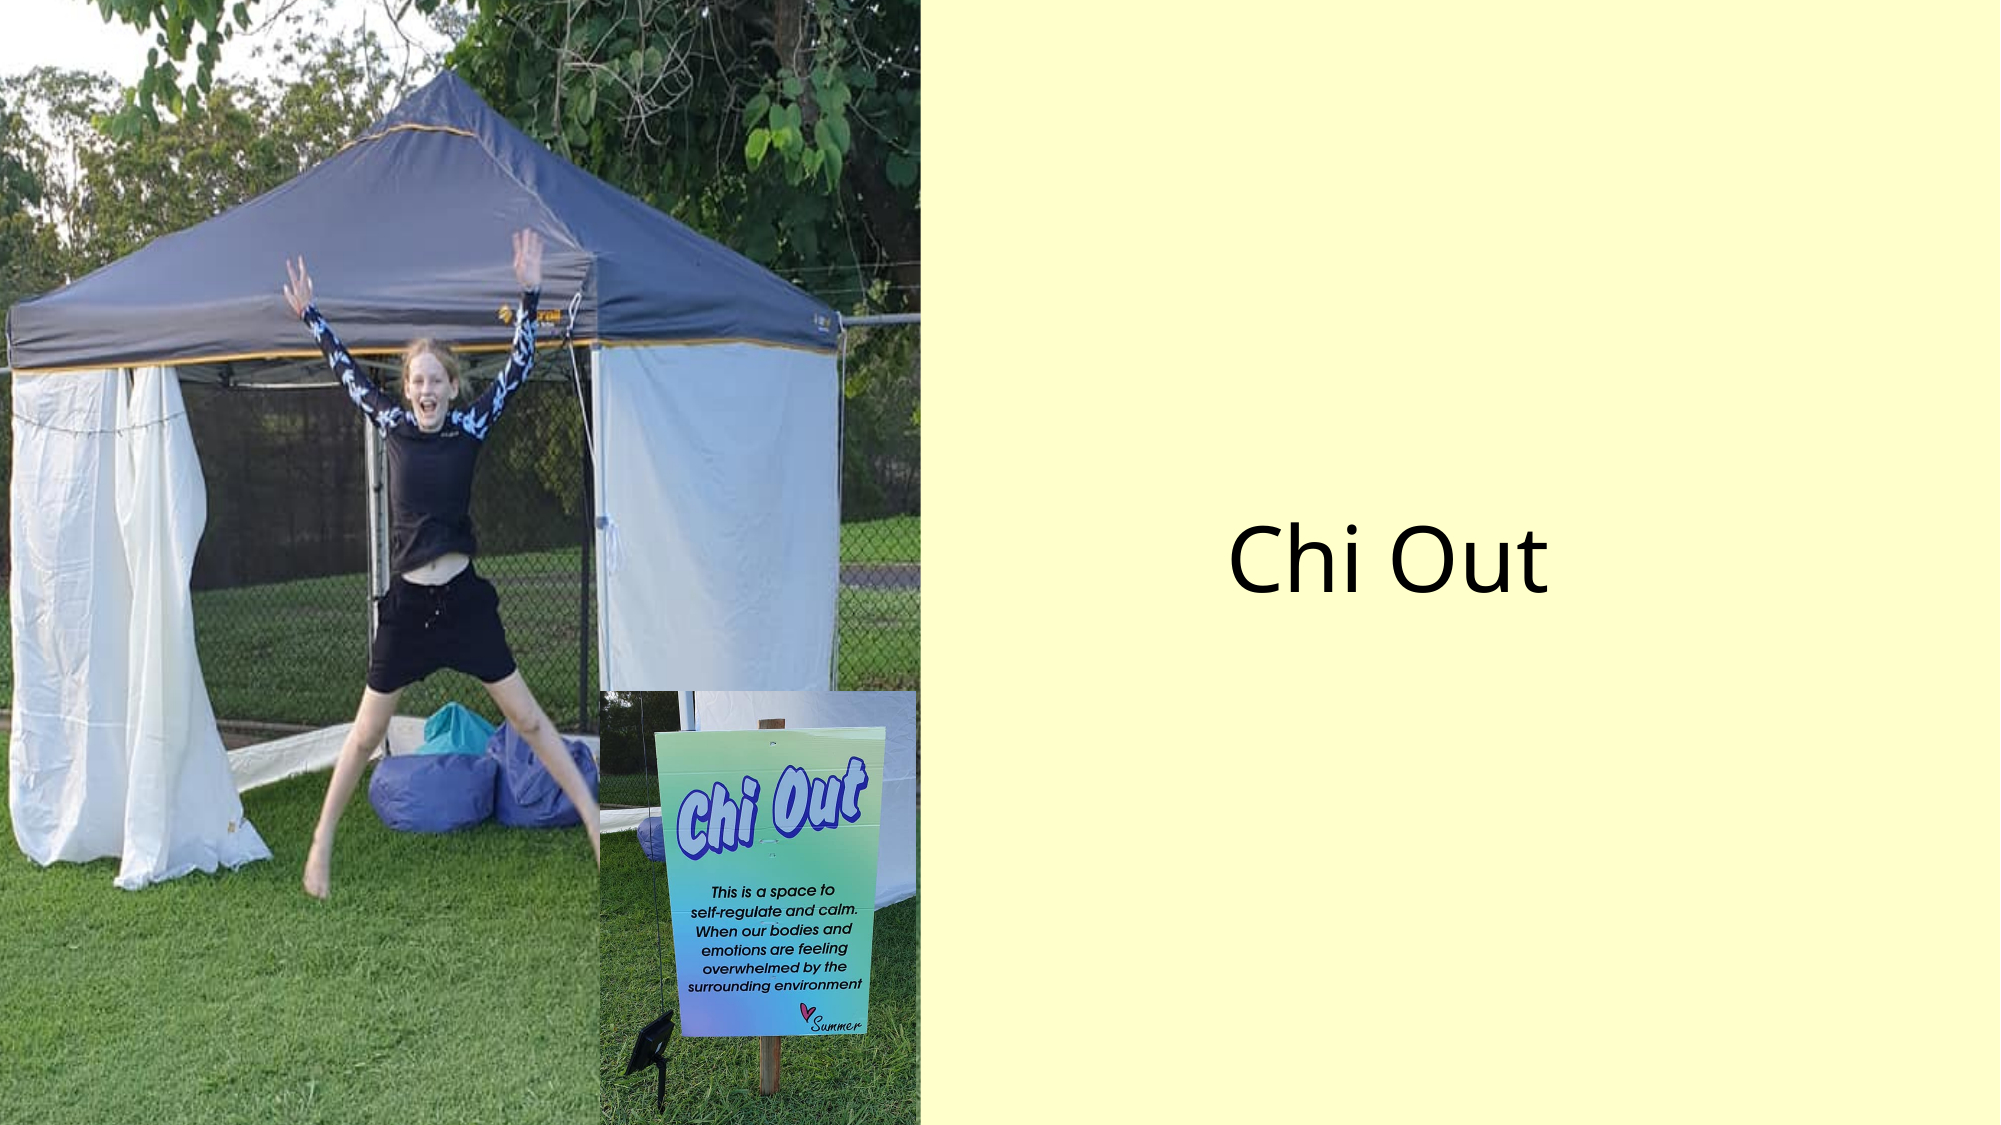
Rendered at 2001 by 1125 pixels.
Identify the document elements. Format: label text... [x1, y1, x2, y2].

picture [0, 0, 921, 1125]
title Chi Out [1211, 427, 1587, 698]
